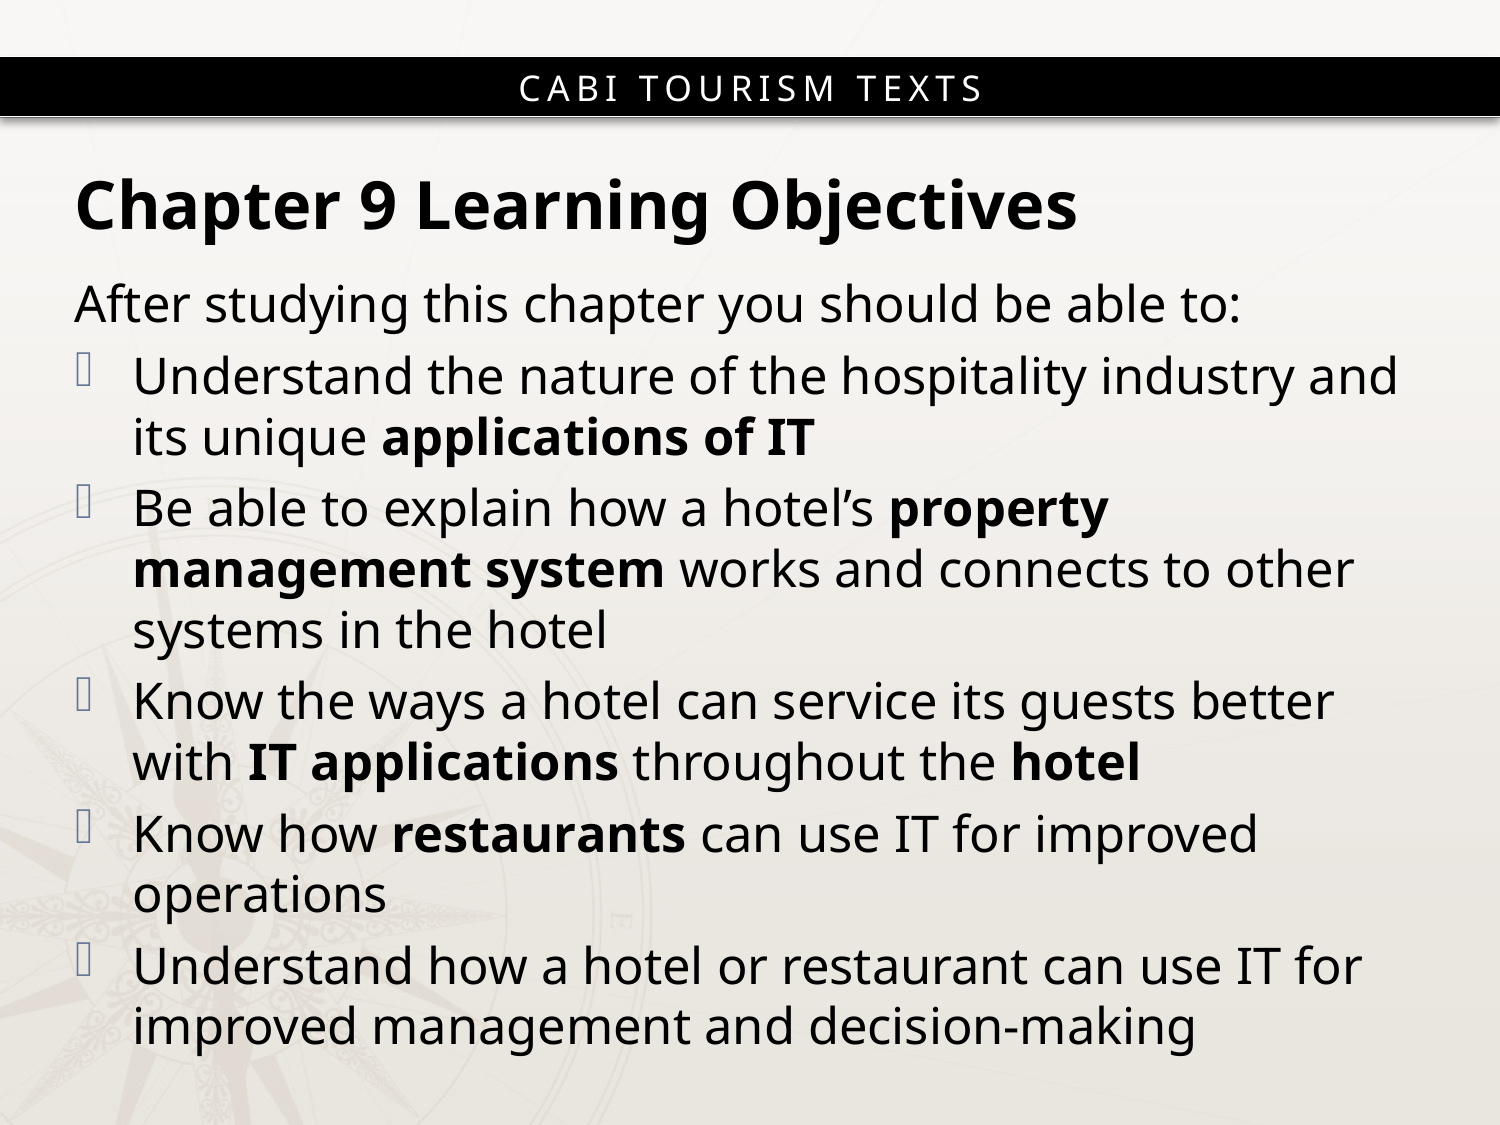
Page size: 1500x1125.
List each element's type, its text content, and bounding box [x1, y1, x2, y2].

title Chapter 9 Learning Objectives [59, 173, 1435, 247]
list After studying this chapter you should be able to: Understand the nature of the hospitality industry and its unique applications of IT Be able to explain how a hotel’s property management system works and connects to other systems in the hotel Know the ways a hotel can service its guests better with IT applications throughout the hotel Know how restaurants can use IT for improved operations Understand how a hotel or restaurant can use IT for improved management and decision-making [59, 264, 1435, 1077]
picture [0, 0, 1500, 56]
picture [0, 118, 1500, 1125]
